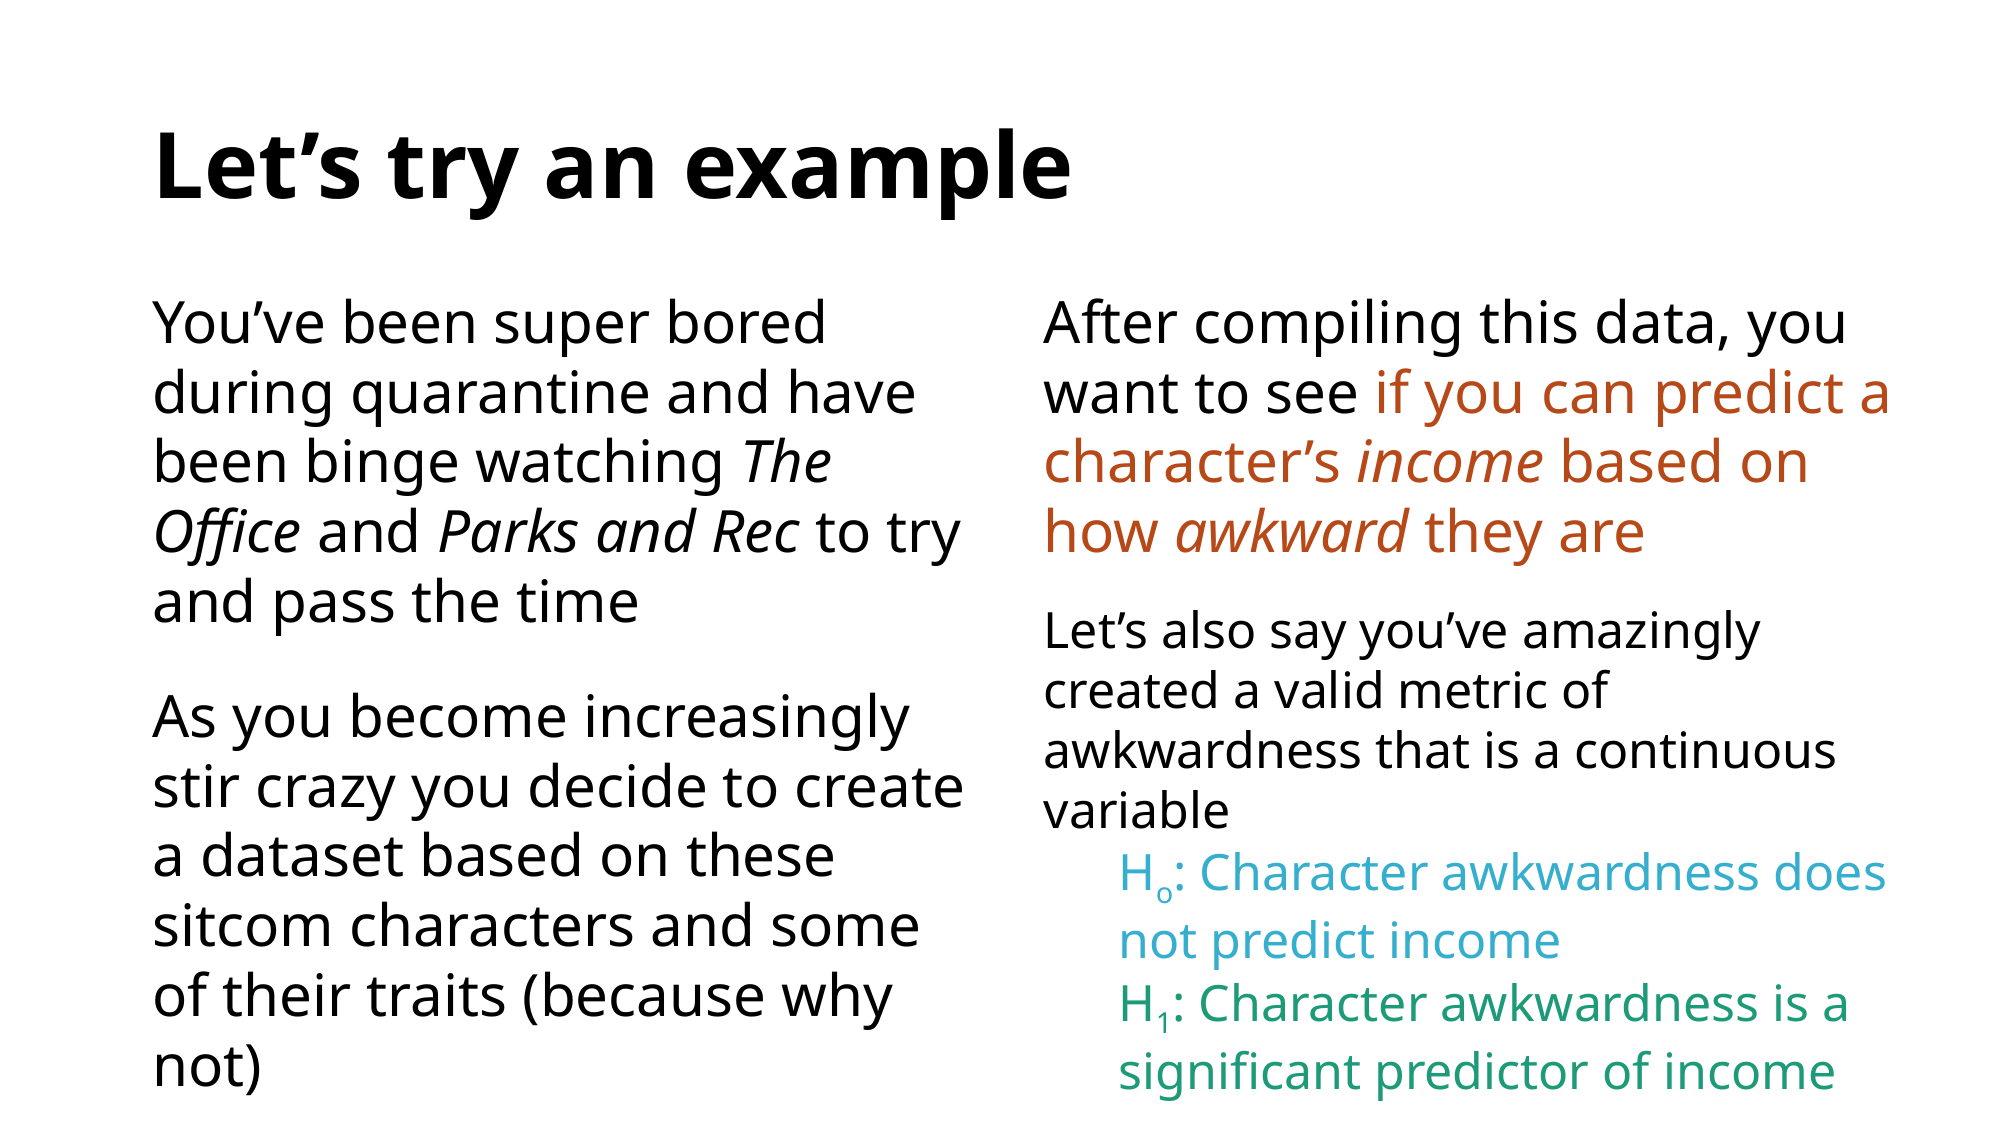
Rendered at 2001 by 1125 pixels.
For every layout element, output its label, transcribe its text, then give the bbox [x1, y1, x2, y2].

text_box You’ve been super bored during quarantine and have been binge watching The Office and Parks and Rec to try and pass the time As you become increasingly stir crazy you decide to create a dataset based on these sitcom characters and some of their traits (because why not) [137, 277, 1000, 1106]
text_box After compiling this data, you want to see if you can predict a character’s income based on how awkward they are Let’s also say you’ve amazingly created a valid metric of awkwardness that is a continuous variable Ho: Character awkwardness does not predict income H1: Character awkwardness is a significant predictor of income [1028, 277, 1935, 1107]
title Let’s try an example [137, 59, 1863, 278]
